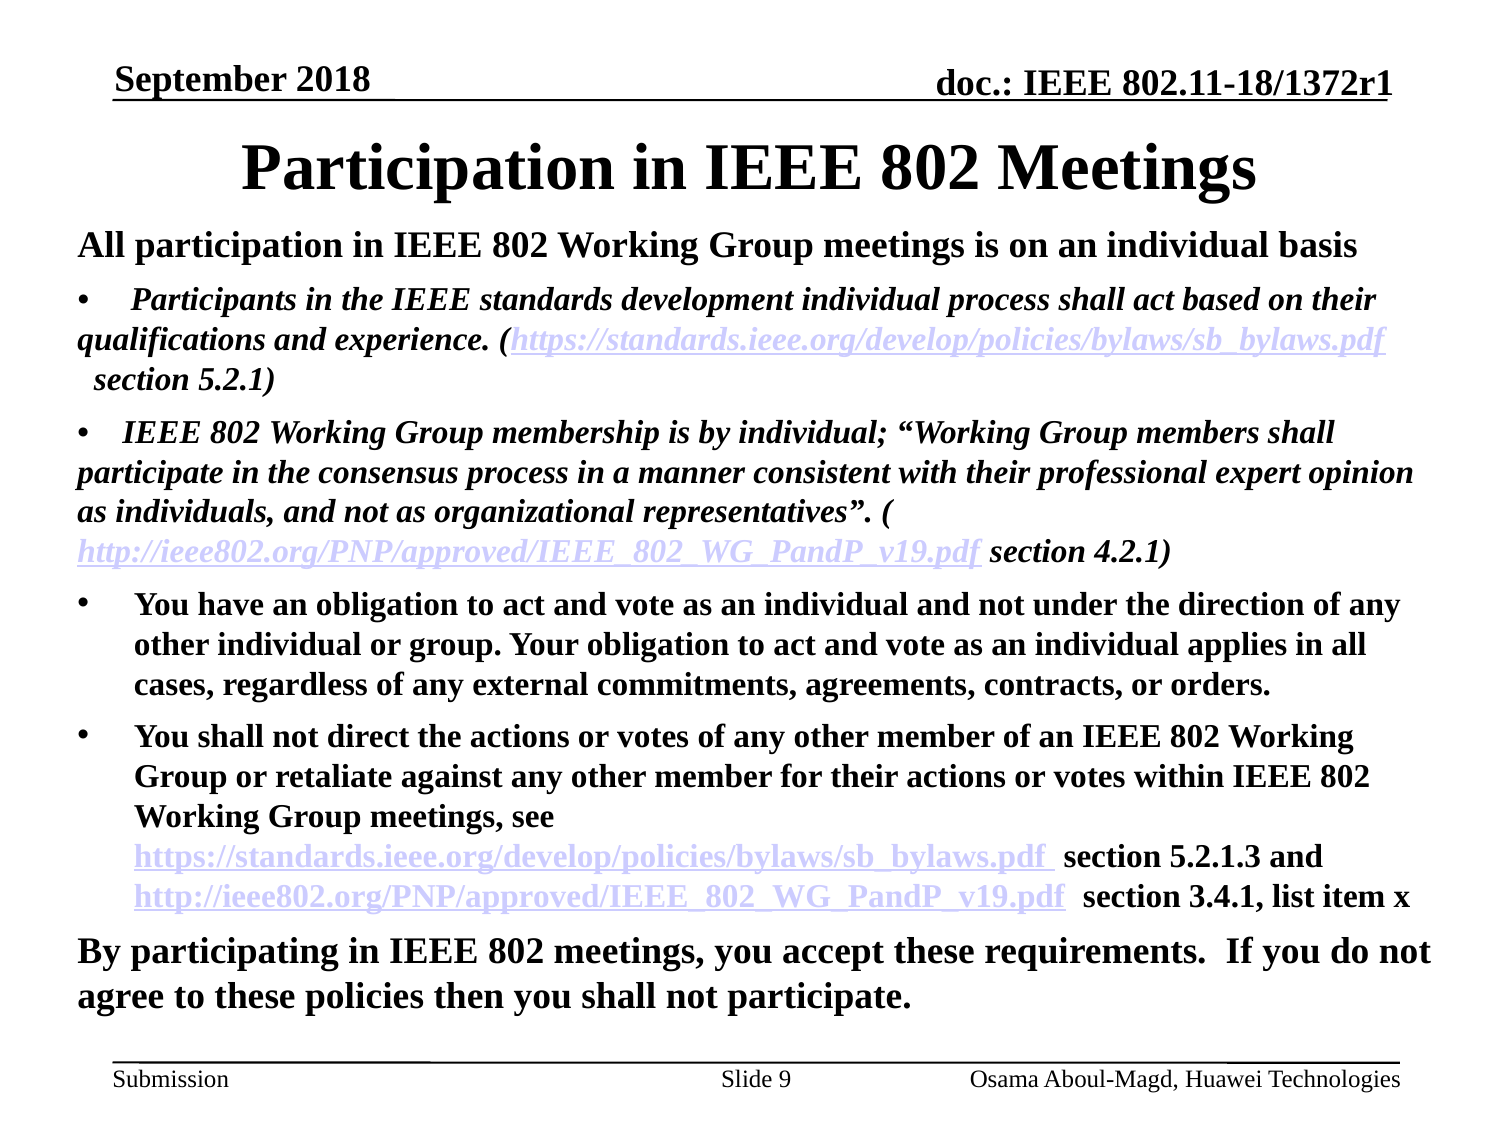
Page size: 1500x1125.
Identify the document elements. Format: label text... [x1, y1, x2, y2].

footer Osama Aboul-Magd, Huawei Technologies [878, 1061, 1402, 1093]
list All participation in IEEE 802 Working Group meetings is on an individual basis • Participants in the IEEE standards development individual process shall act based on their qualifications and experience. (https://standards.ieee.org/develop/policies/bylaws/sb_bylaws.pdf section 5.2.1) • IEEE 802 Working Group membership is by individual; “Working Group members shall participate in the consensus process in a manner consistent with their professional expert opinion as individuals, and not as organizational representatives”. (http://ieee802.org/PNP/approved/IEEE_802_WG_PandP_v19.pdf section 4.2.1) You have an obligation to act and vote as an individual and not under the direction of any other individual or group. Your obligation to act and vote as an individual applies in all cases, regardless of any external commitments, agreements, contracts, or orders. You shall not direct the actions or votes of any other member of an IEEE 802 Working Group or retaliate against any other member for their actions or votes within IEEE 802 Working Group meetings, see https://standards.ieee.org/develop/policies/bylaws/sb_bylaws.pdf section 5.2.1.3 and http://ieee802.org/PNP/approved/IEEE_802_WG_PandP_v19.pdf section 3.4.1, list item x By participating in IEEE 802 meetings, you accept these requirements. If you do not agree to these policies then you shall not participate. [62, 212, 1451, 888]
slide_number Slide 9 [712, 1061, 800, 1123]
title Participation in IEEE 802 Meetings [112, 112, 1388, 212]
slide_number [114, 54, 423, 100]
